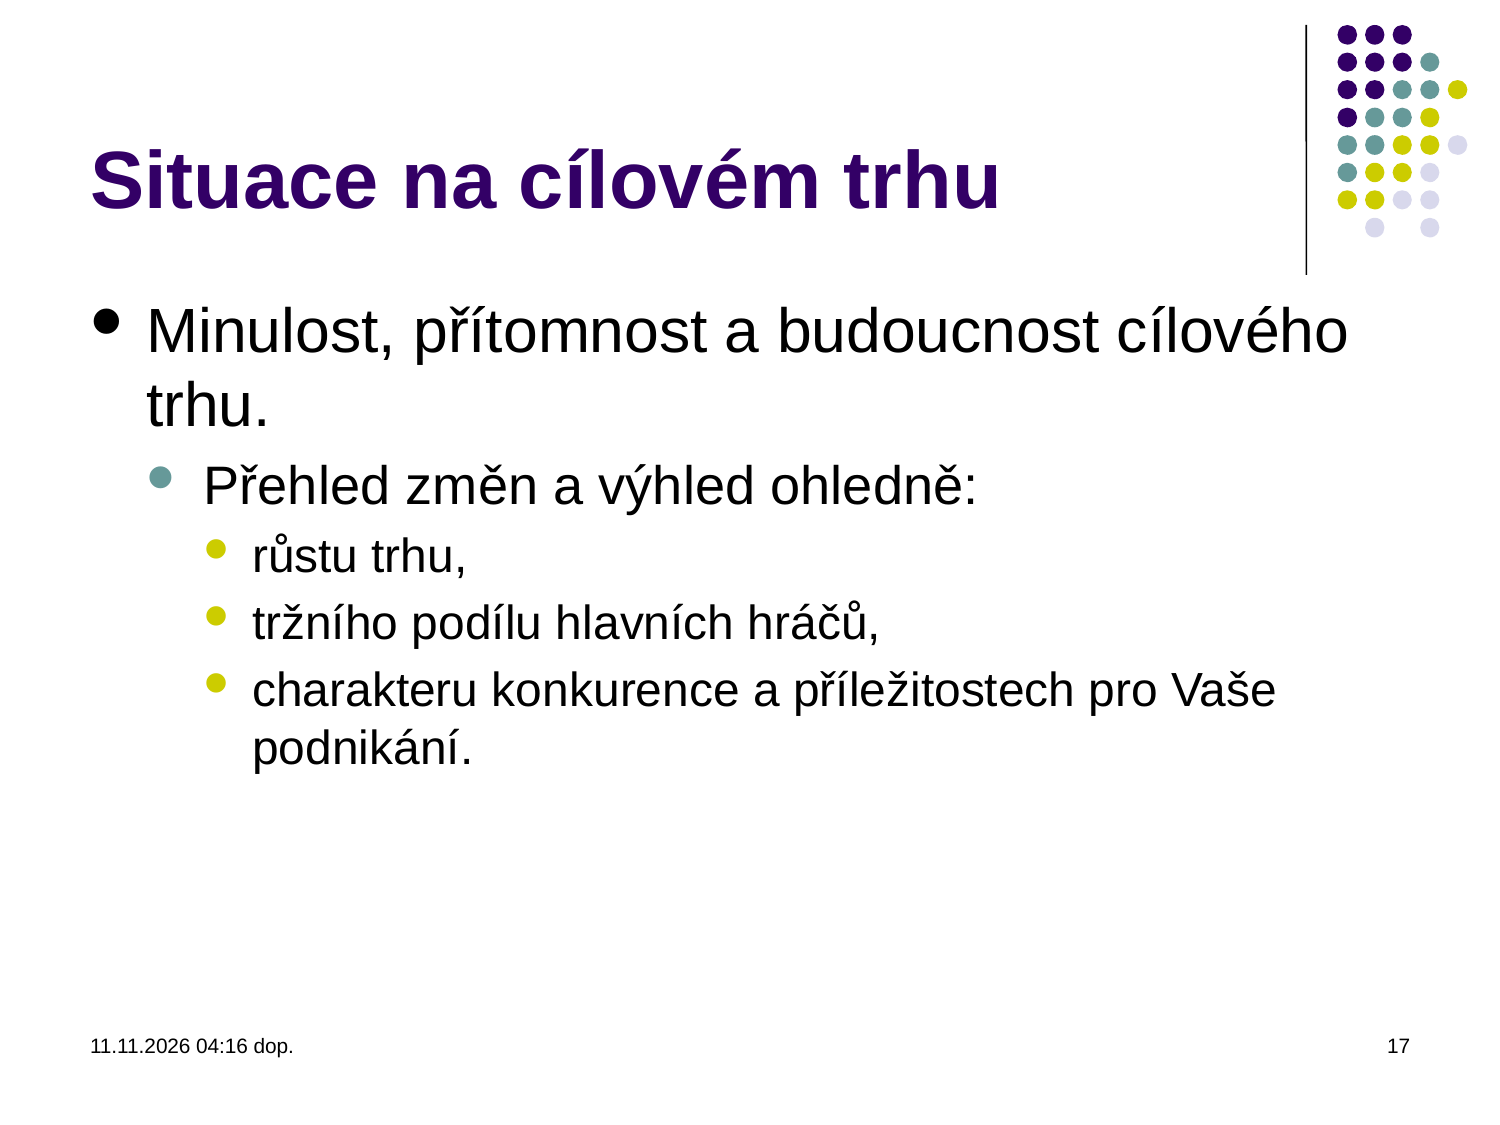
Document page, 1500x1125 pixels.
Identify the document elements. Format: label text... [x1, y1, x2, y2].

title Situace na cílovém trhu [75, 20, 1313, 233]
slide_number 17 [1074, 1024, 1426, 1101]
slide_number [74, 1024, 426, 1101]
list Minulost, přítomnost a budoucnost cílového trhu. Přehled změn a výhled ohledně: růstu trhu, tržního podílu hlavních hráčů, charakteru konkurence a příležitostech pro Vaše podnikání. [75, 282, 1425, 1006]
